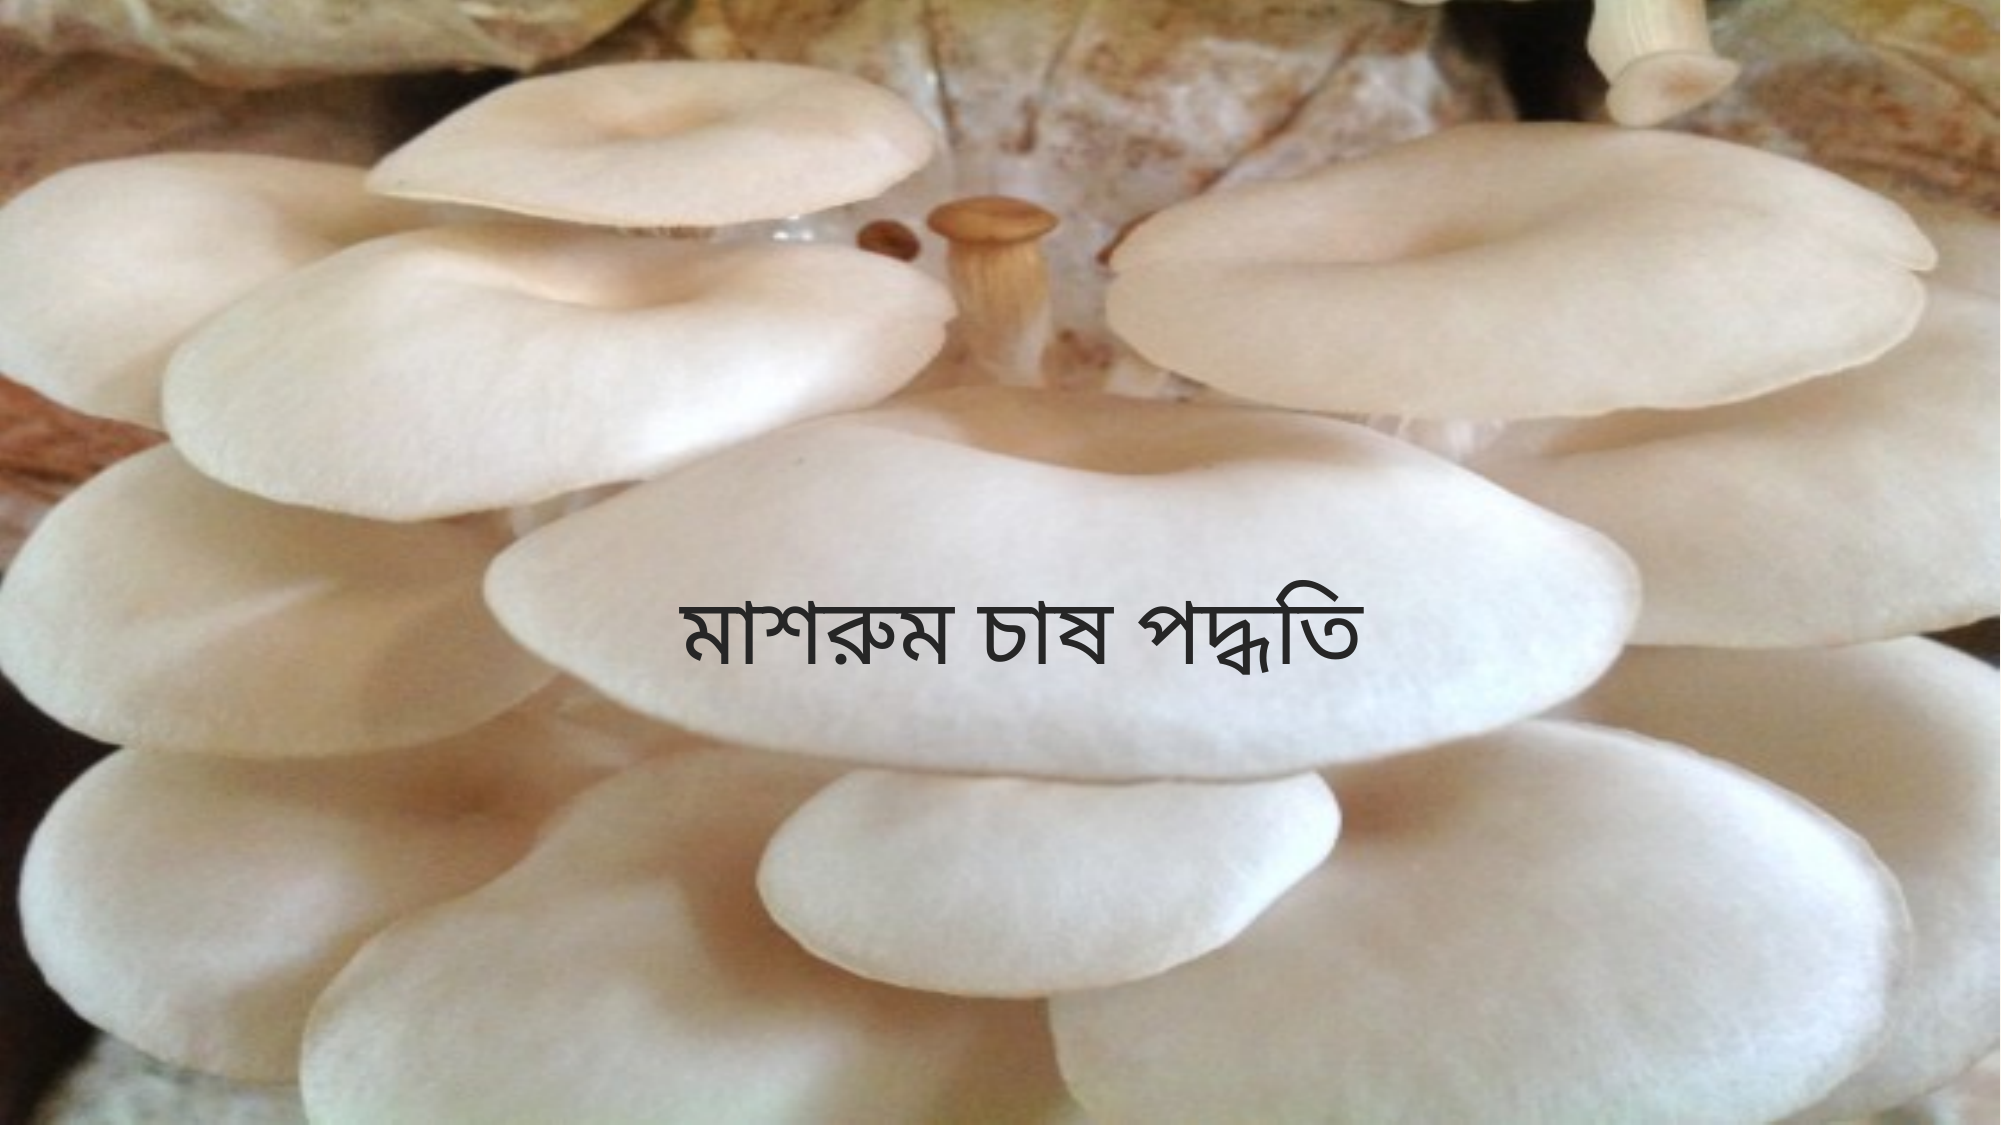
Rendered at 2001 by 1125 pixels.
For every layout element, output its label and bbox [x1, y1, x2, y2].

list [0, 0, 2000, 1125]
